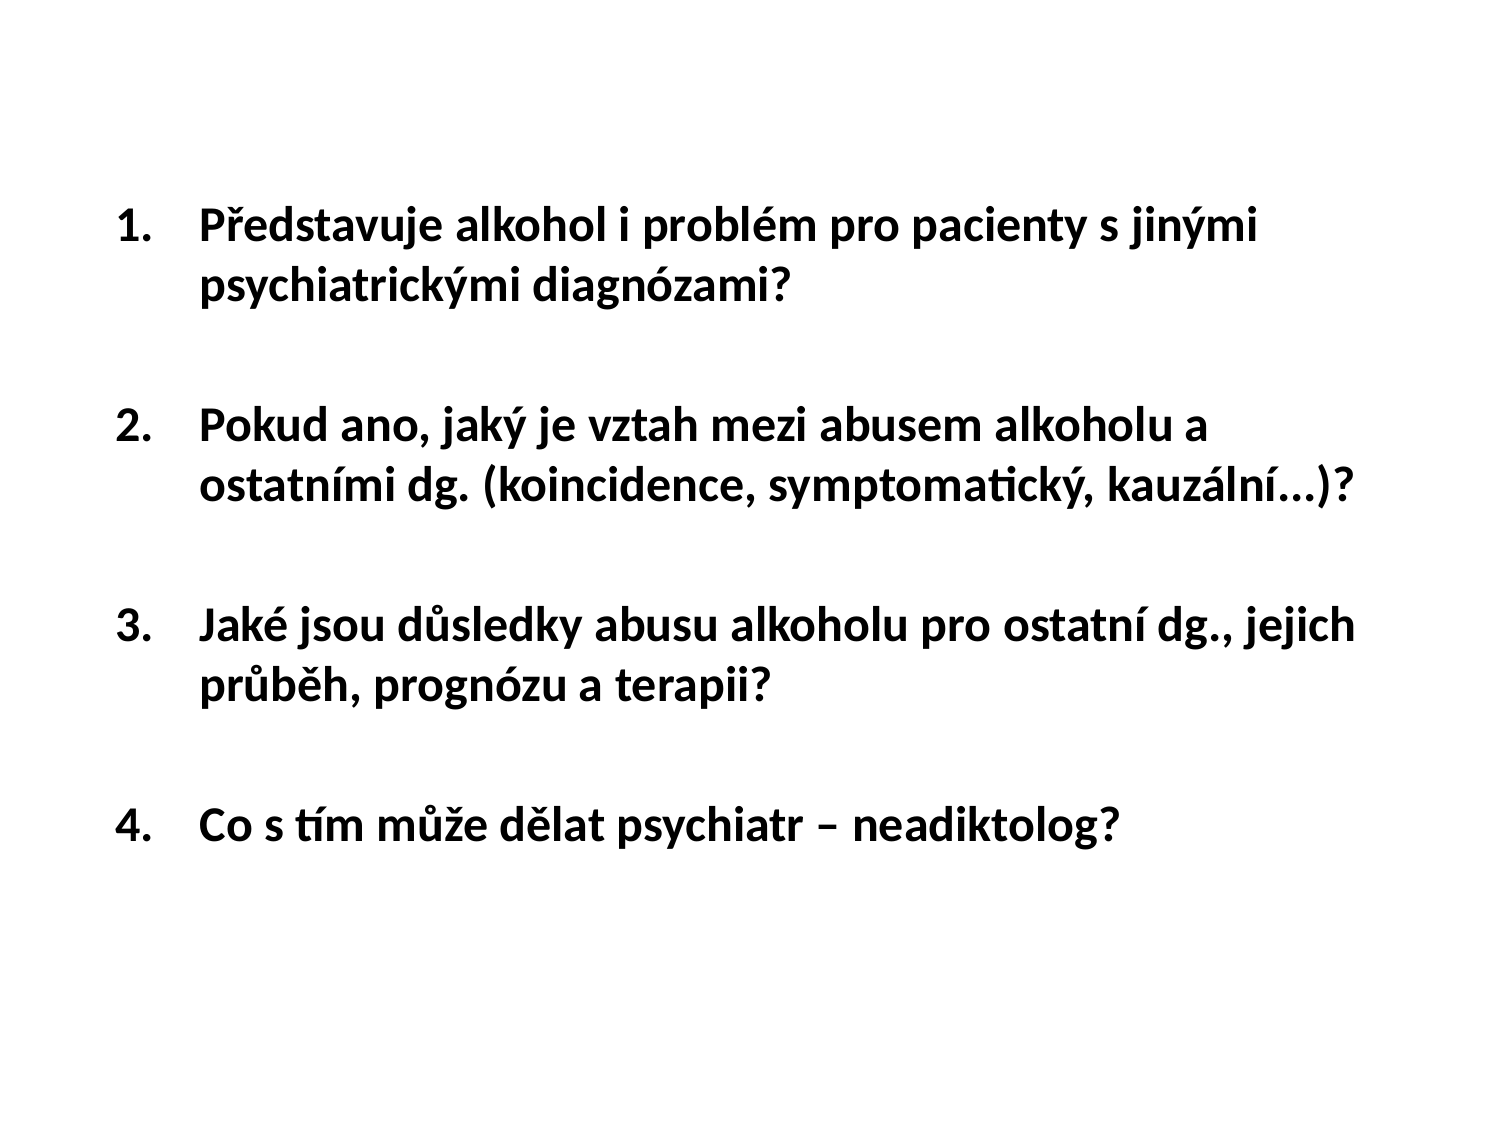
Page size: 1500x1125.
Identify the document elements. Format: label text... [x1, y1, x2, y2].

list Představuje alkohol i problém pro pacienty s jinými psychiatrickými diagnózami? Pokud ano, jaký je vztah mezi abusem alkoholu a ostatními dg. (koincidence, symptomatický, kauzální...)? Jaké jsou důsledky abusu alkoholu pro ostatní dg., jejich průběh, prognózu a terapii? Co s tím může dělat psychiatr – neadiktolog? [100, 113, 1426, 1006]
